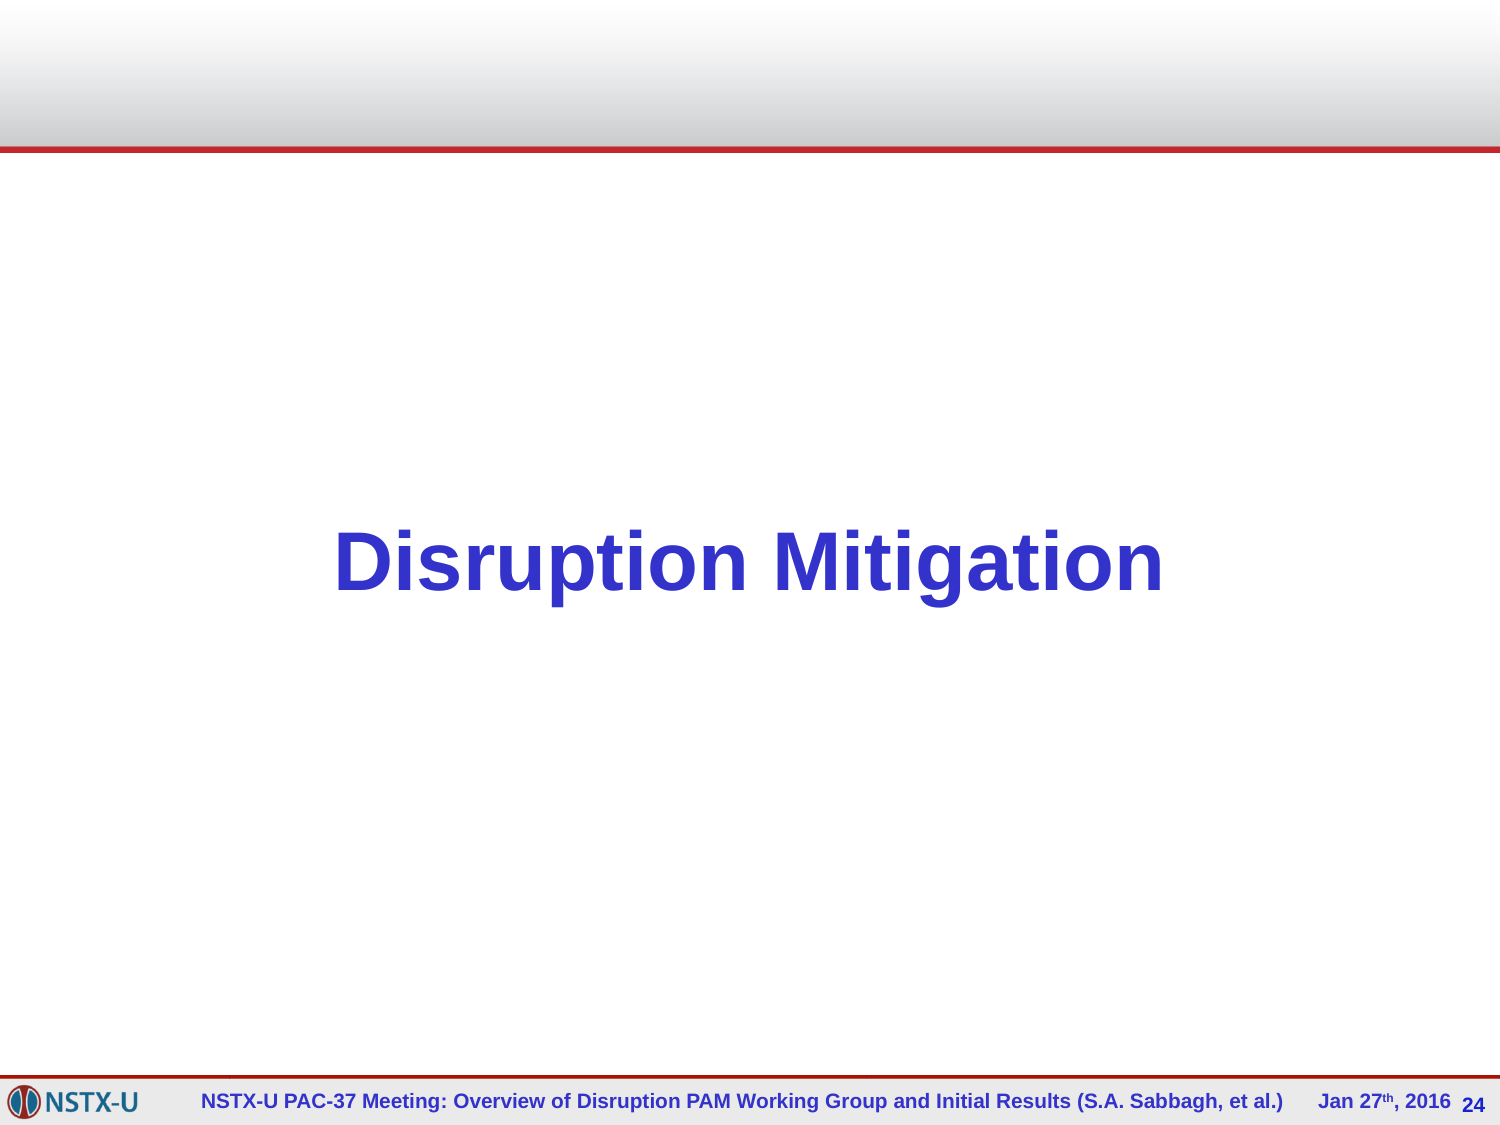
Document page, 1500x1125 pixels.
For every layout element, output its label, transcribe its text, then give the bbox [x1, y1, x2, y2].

text_box Disruption Mitigation [149, 499, 1350, 663]
picture [0, 1075, 1500, 1125]
